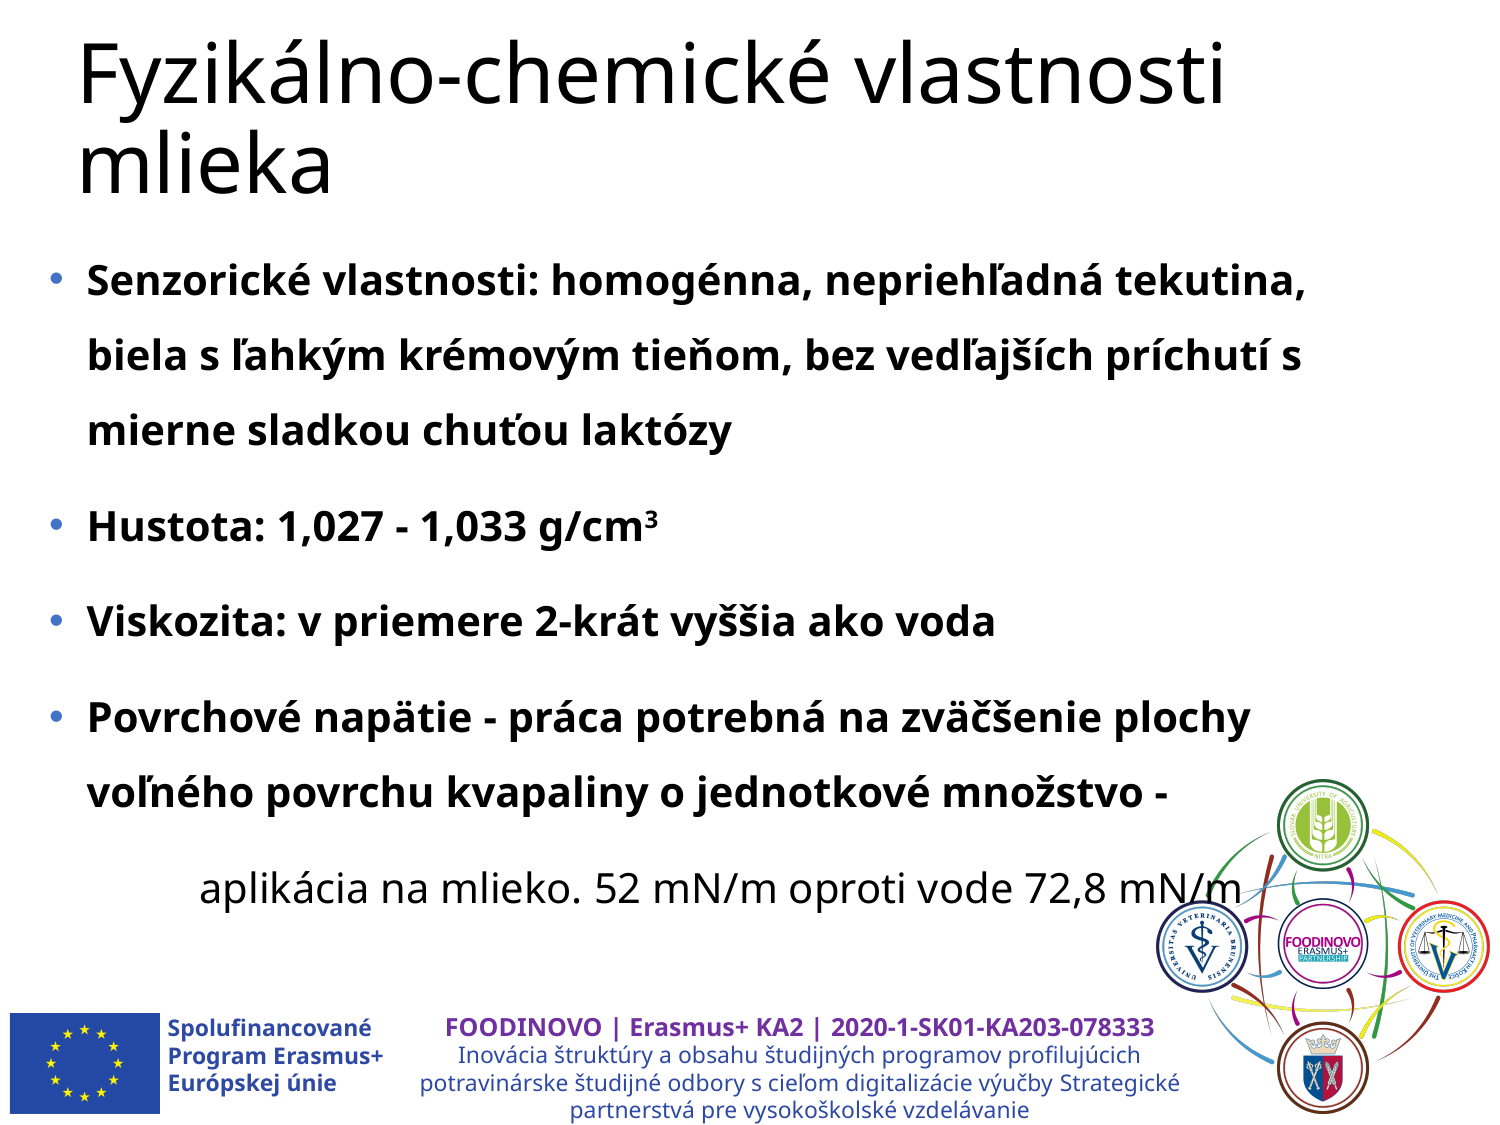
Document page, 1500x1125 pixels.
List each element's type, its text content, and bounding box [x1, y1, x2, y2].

list Senzorické vlastnosti: homogénna, nepriehľadná tekutina, biela s ľahkým krémovým tieňom, bez vedľajších príchutí s mierne sladkou chuťou laktózy Hustota: 1,027 - 1,033 g/cm3 Viskozita: v priemere 2-krát vyššia ako voda Povrchové napätie - práca potrebná na zväčšenie plochy voľného povrchu kvapaliny o jednotkové množstvo - aplikácia na mlieko. 52 mN/m oproti vode 72,8 mN/m [34, 221, 1388, 802]
picture [1156, 779, 1490, 1114]
picture [9, 1013, 160, 1114]
title Fyzikálno-chemické vlastnosti mlieka [61, 12, 1500, 230]
